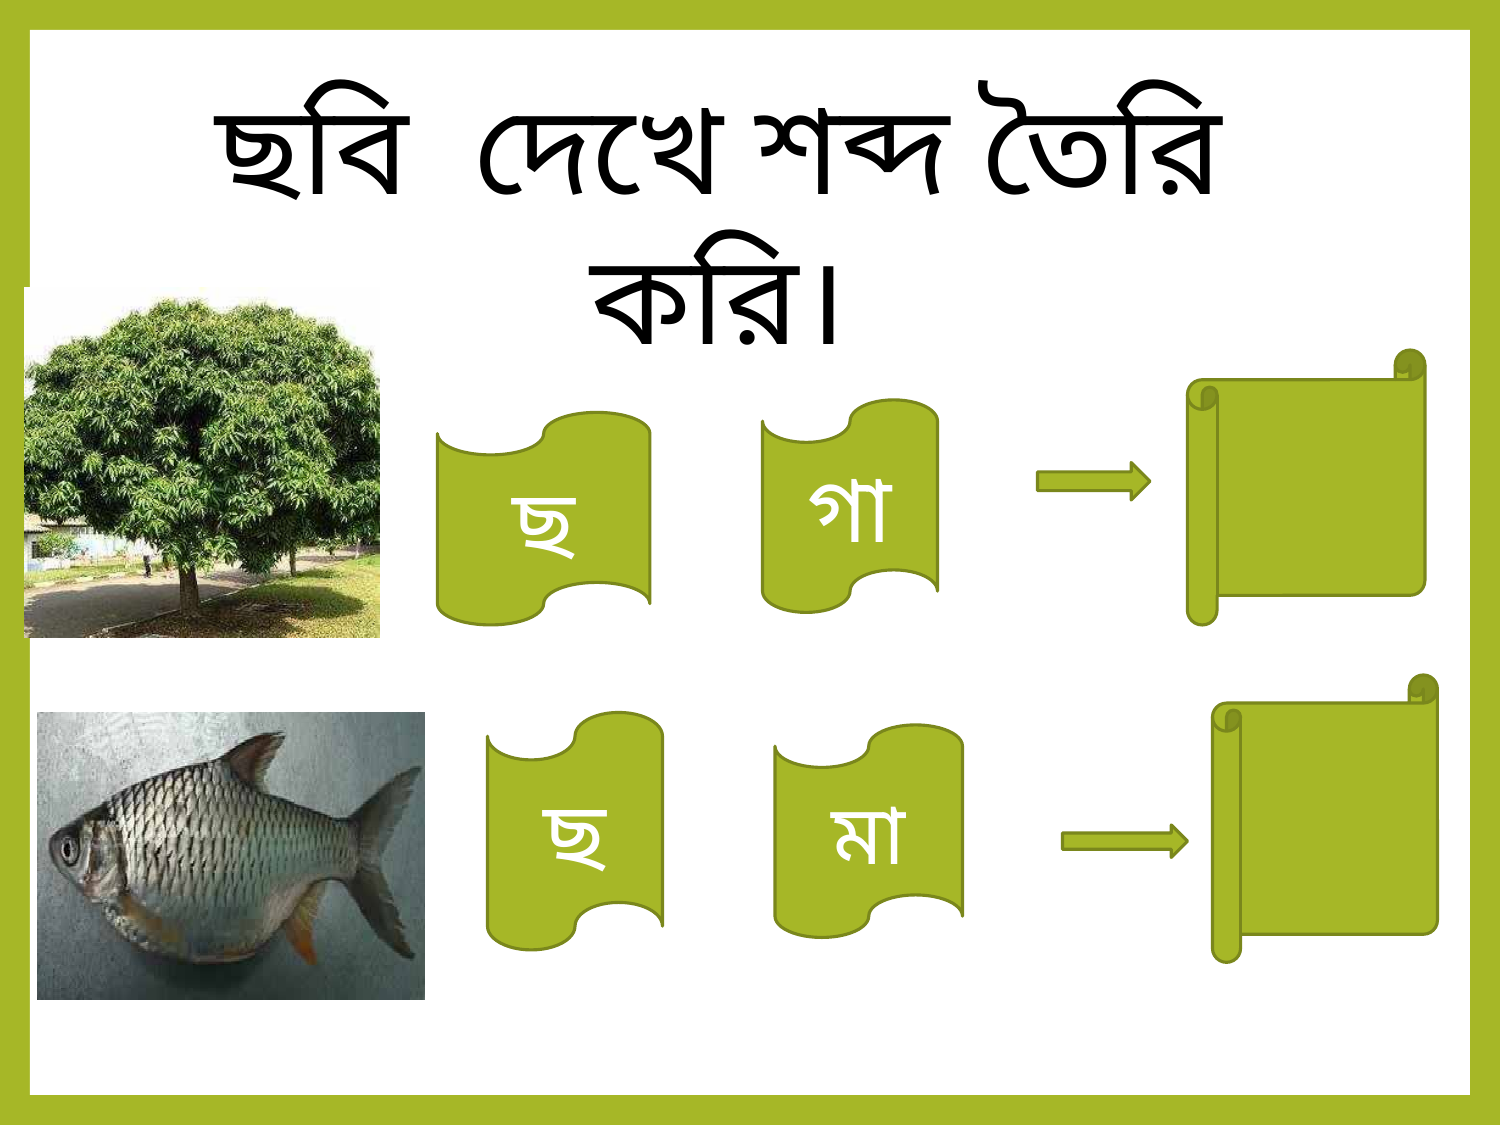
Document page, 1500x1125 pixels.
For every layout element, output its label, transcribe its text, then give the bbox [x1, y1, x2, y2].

text_box [1035, 461, 1152, 502]
picture [24, 287, 381, 638]
text_box ছবি দেখে শব্দ তৈরি করি। [99, 62, 1338, 378]
text_box [1060, 823, 1189, 859]
text_box [1210, 673, 1440, 964]
text_box ছ [485, 710, 665, 952]
text_box [1185, 348, 1427, 627]
text_box ছ [435, 410, 652, 627]
text_box মা [773, 723, 965, 940]
text_box গা [760, 398, 940, 614]
picture [37, 712, 426, 1001]
